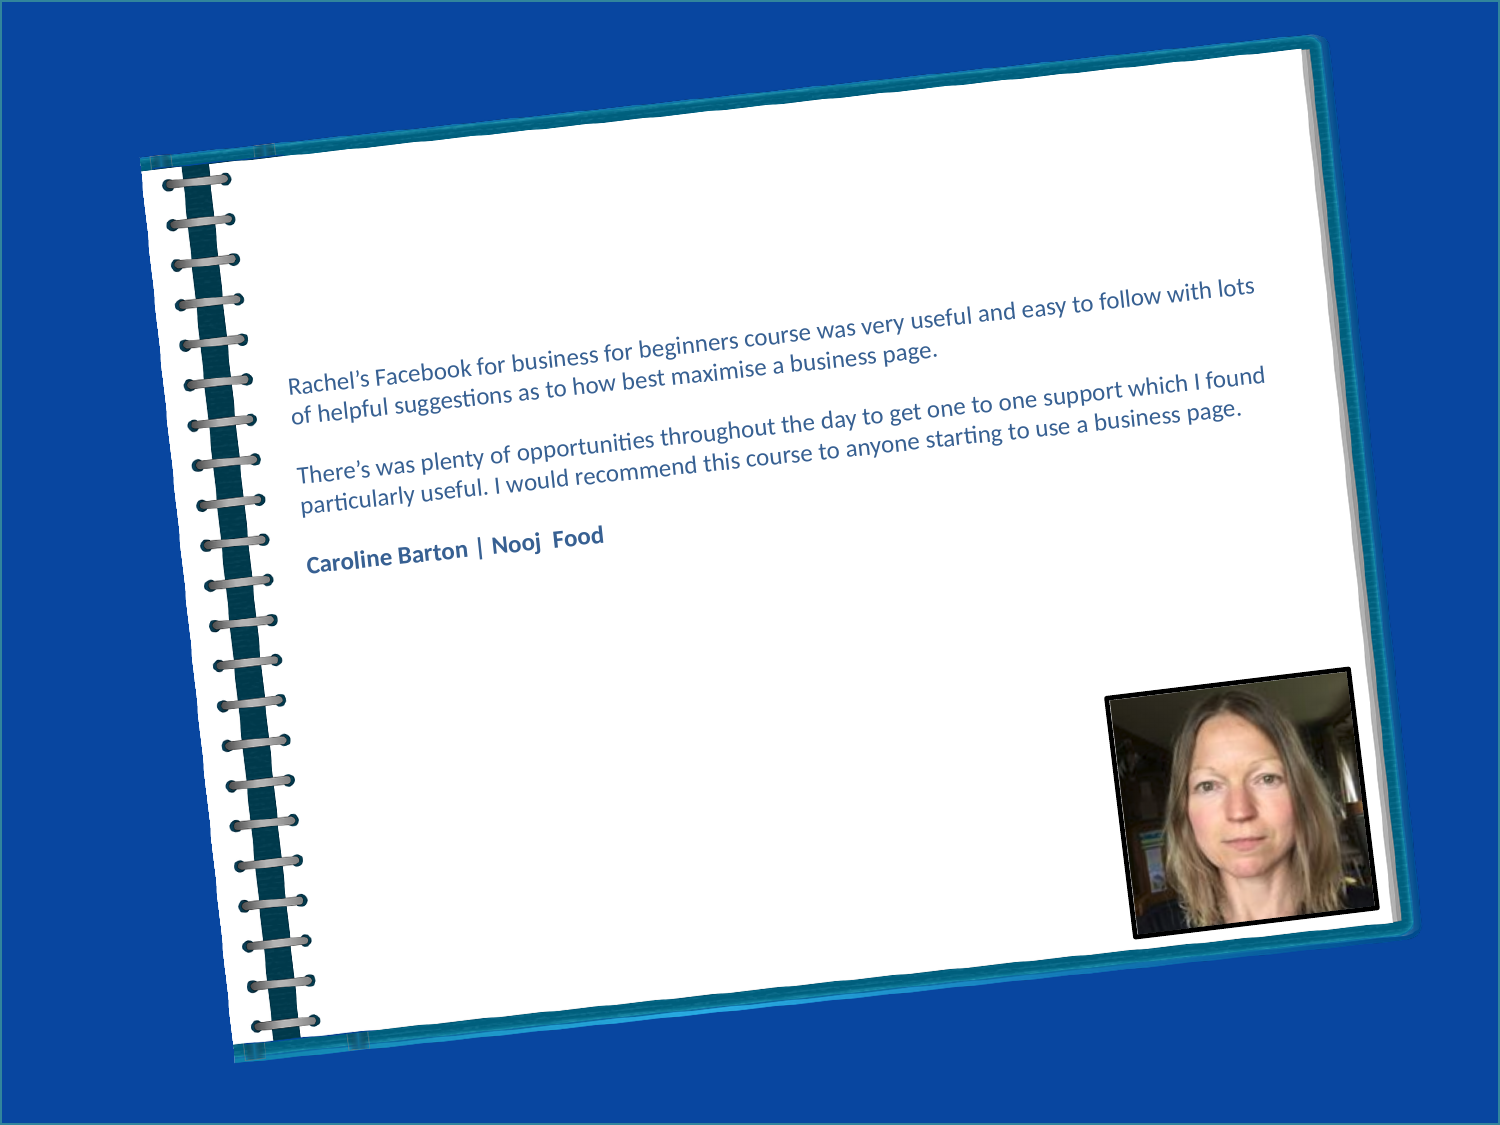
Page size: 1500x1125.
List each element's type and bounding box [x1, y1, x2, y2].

picture [138, 1, 1500, 1080]
text_box [0, 0, 1500, 1125]
